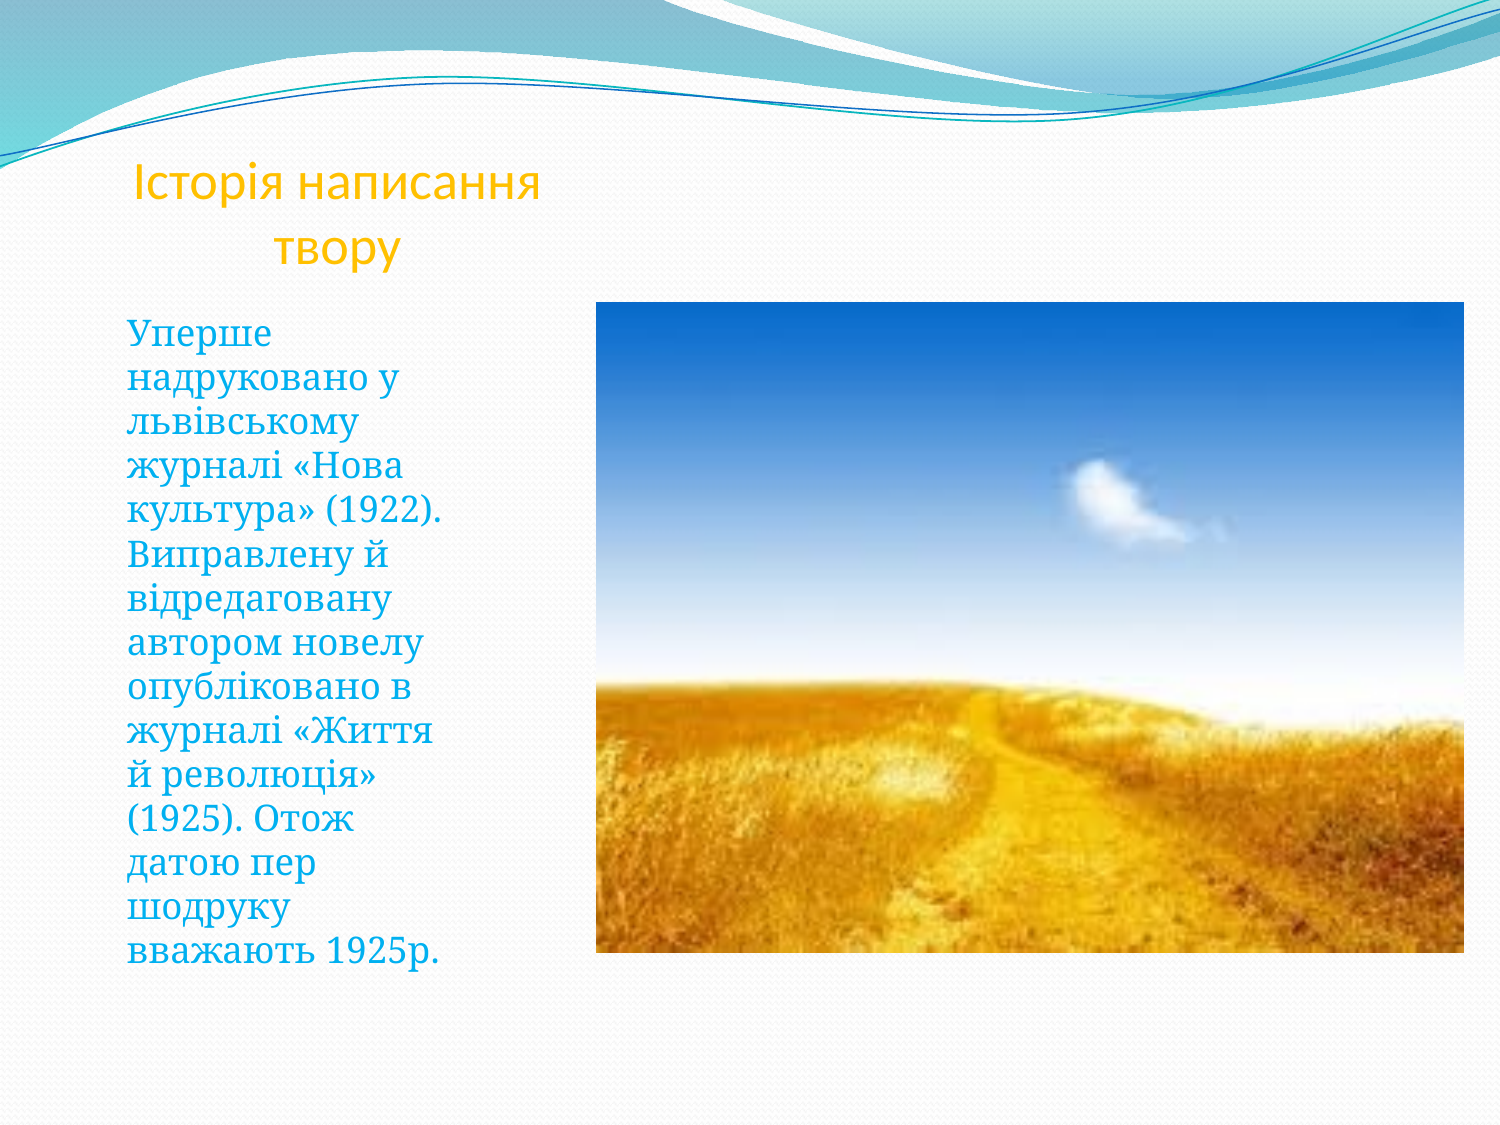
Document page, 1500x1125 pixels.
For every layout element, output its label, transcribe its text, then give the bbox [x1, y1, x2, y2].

list Уперше надруковано у львівському журналі «Нова культура» (1922). Виправлену й відредаговану автором новелу опубліковано в журналі «Життя й революція» (1925). Отож датою пер­шодруку вважають 1925р. [123, 302, 467, 1016]
title Історія написання твору [112, 84, 563, 275]
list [596, 302, 1465, 953]
